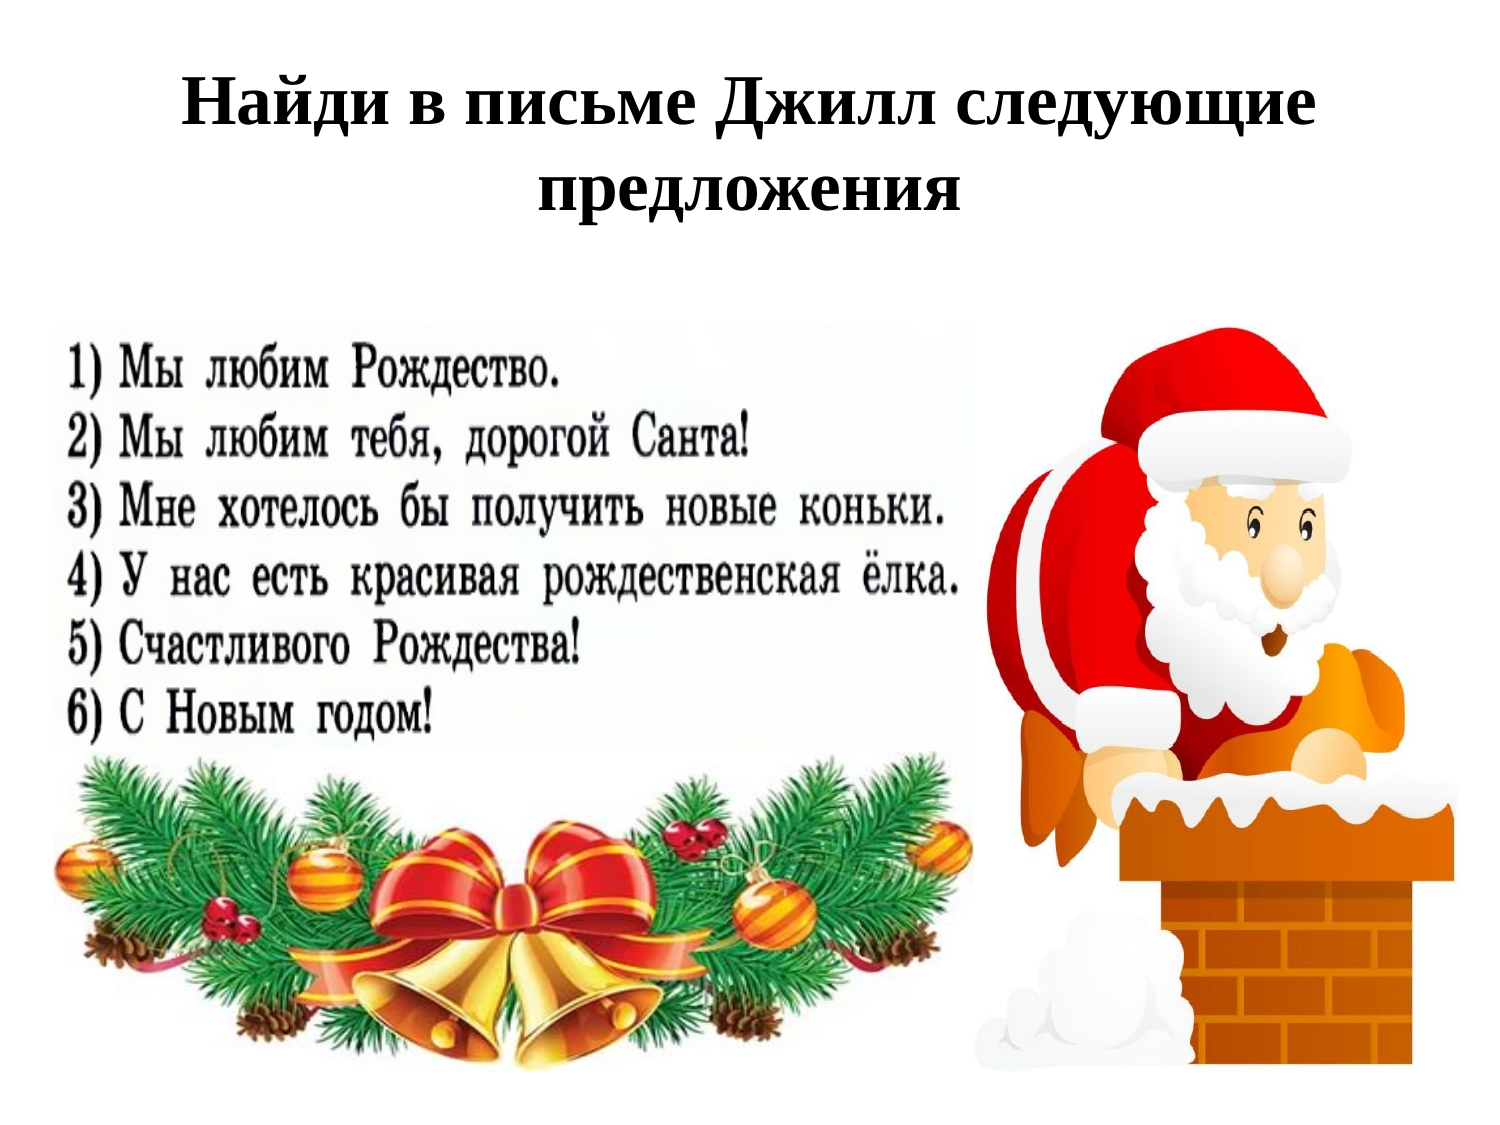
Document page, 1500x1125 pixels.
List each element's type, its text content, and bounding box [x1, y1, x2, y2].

picture [52, 325, 1459, 1073]
title Найди в письме Джилл следующие предложения [75, 45, 1425, 233]
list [52, 325, 973, 750]
